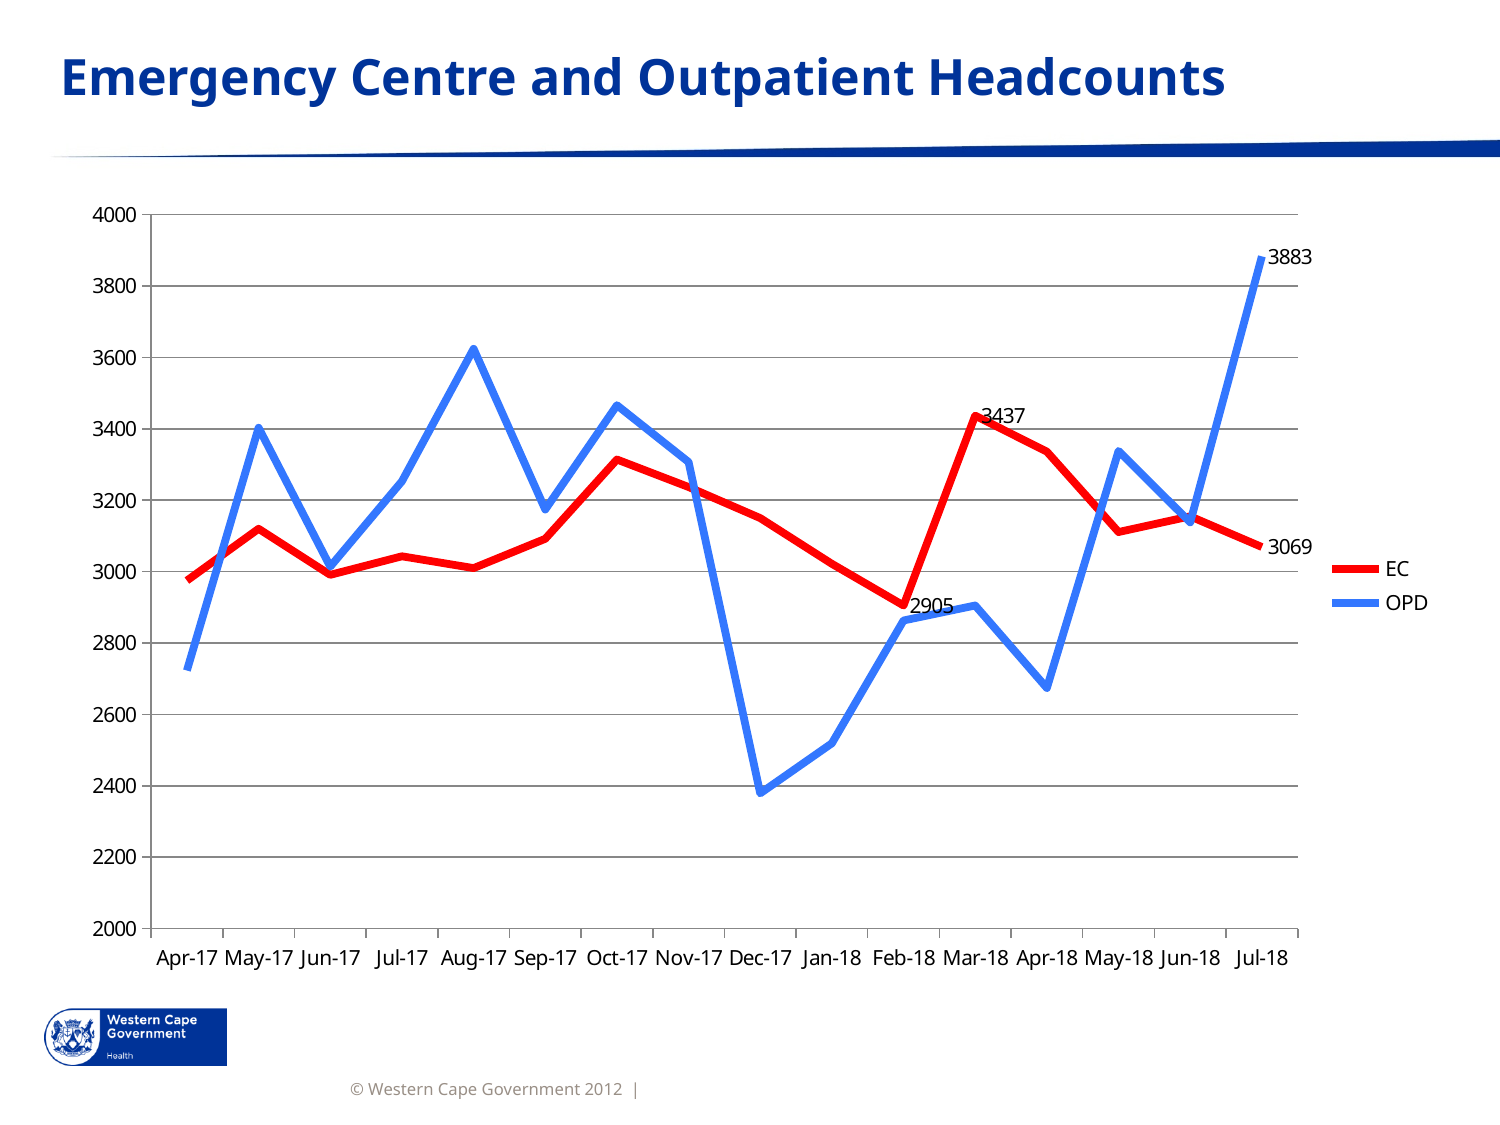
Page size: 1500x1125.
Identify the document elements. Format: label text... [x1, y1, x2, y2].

title Emergency Centre and Outpatient Headcounts [48, 29, 1459, 122]
picture [44, 1008, 227, 1066]
picture [0, 121, 1500, 184]
chart [64, 184, 1448, 988]
